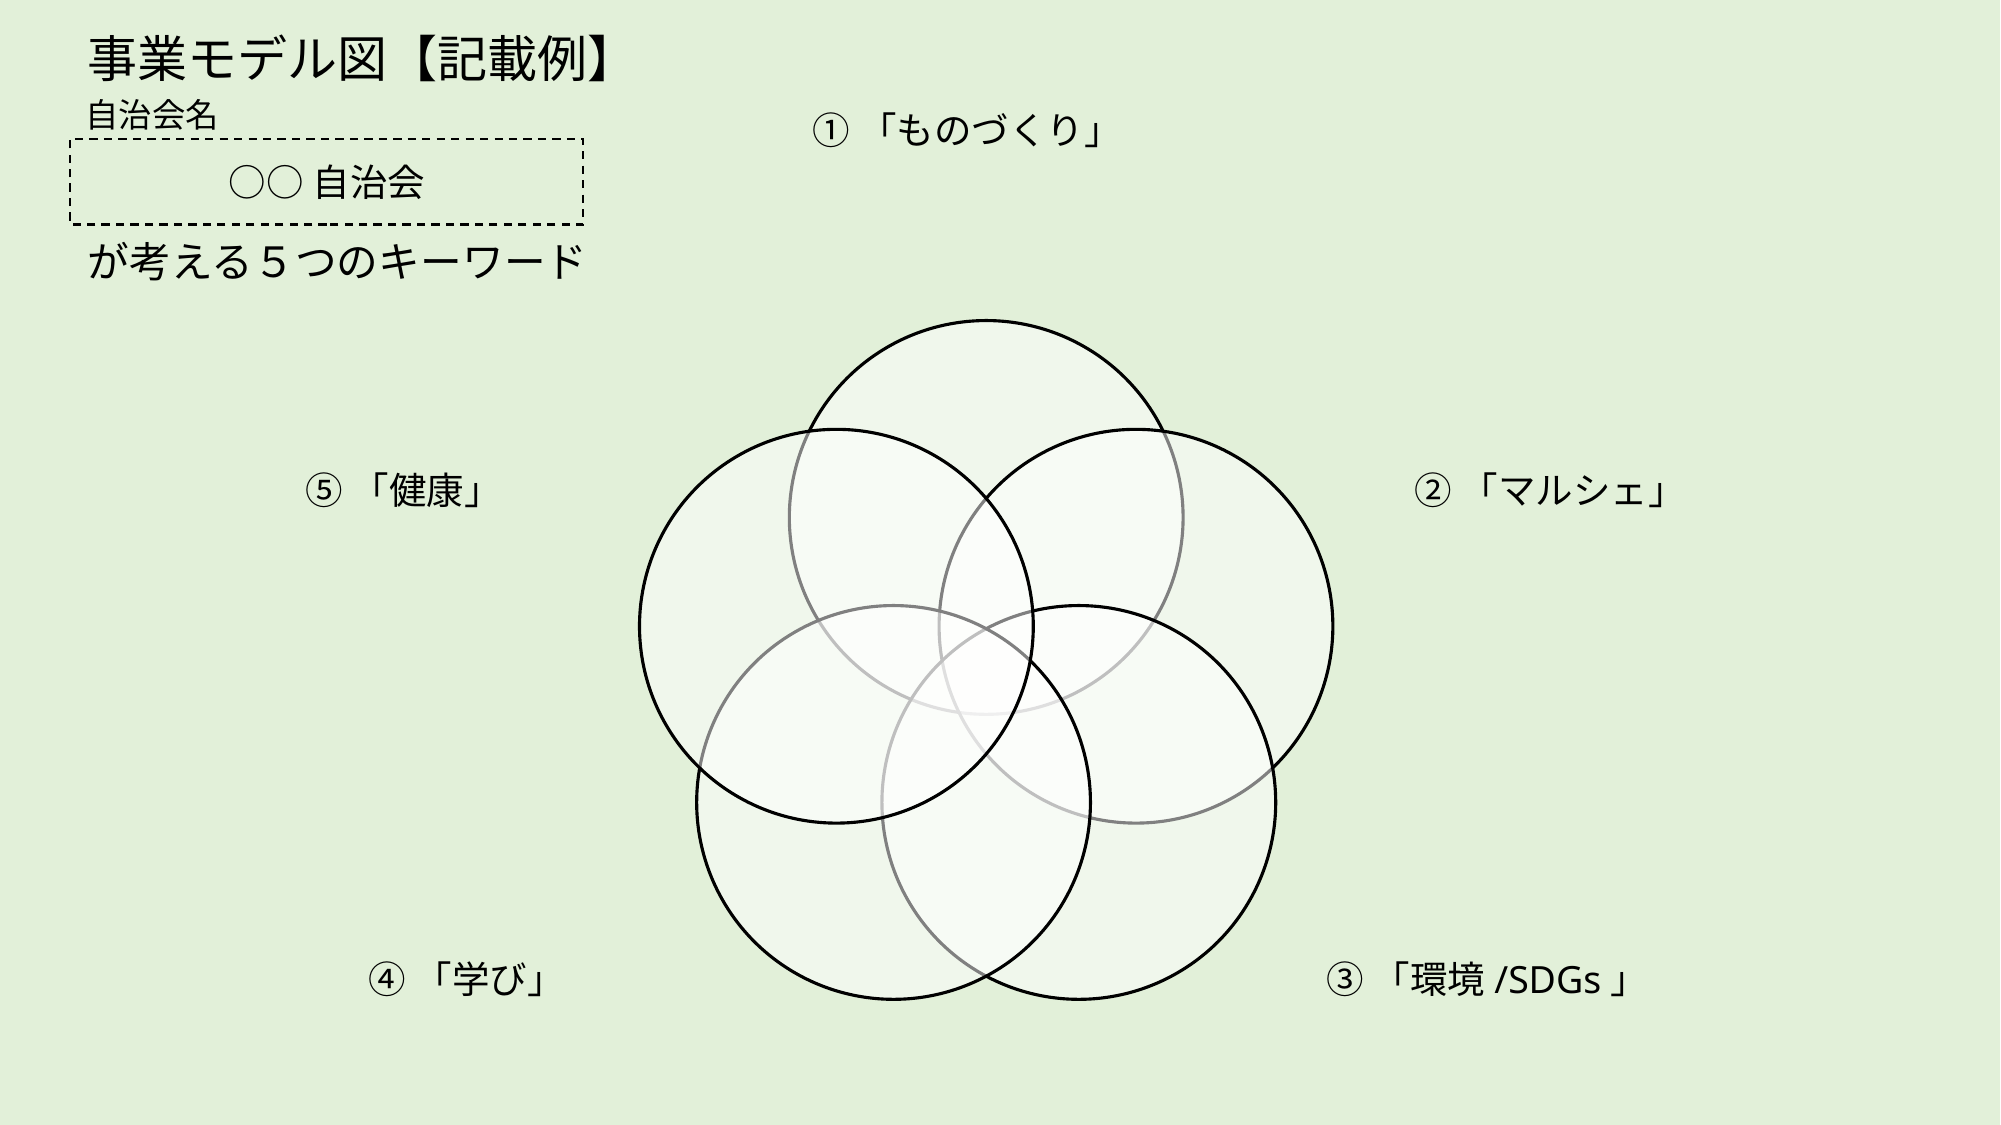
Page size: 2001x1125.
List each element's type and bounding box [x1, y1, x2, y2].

text_box [0, 0, 2000, 1125]
